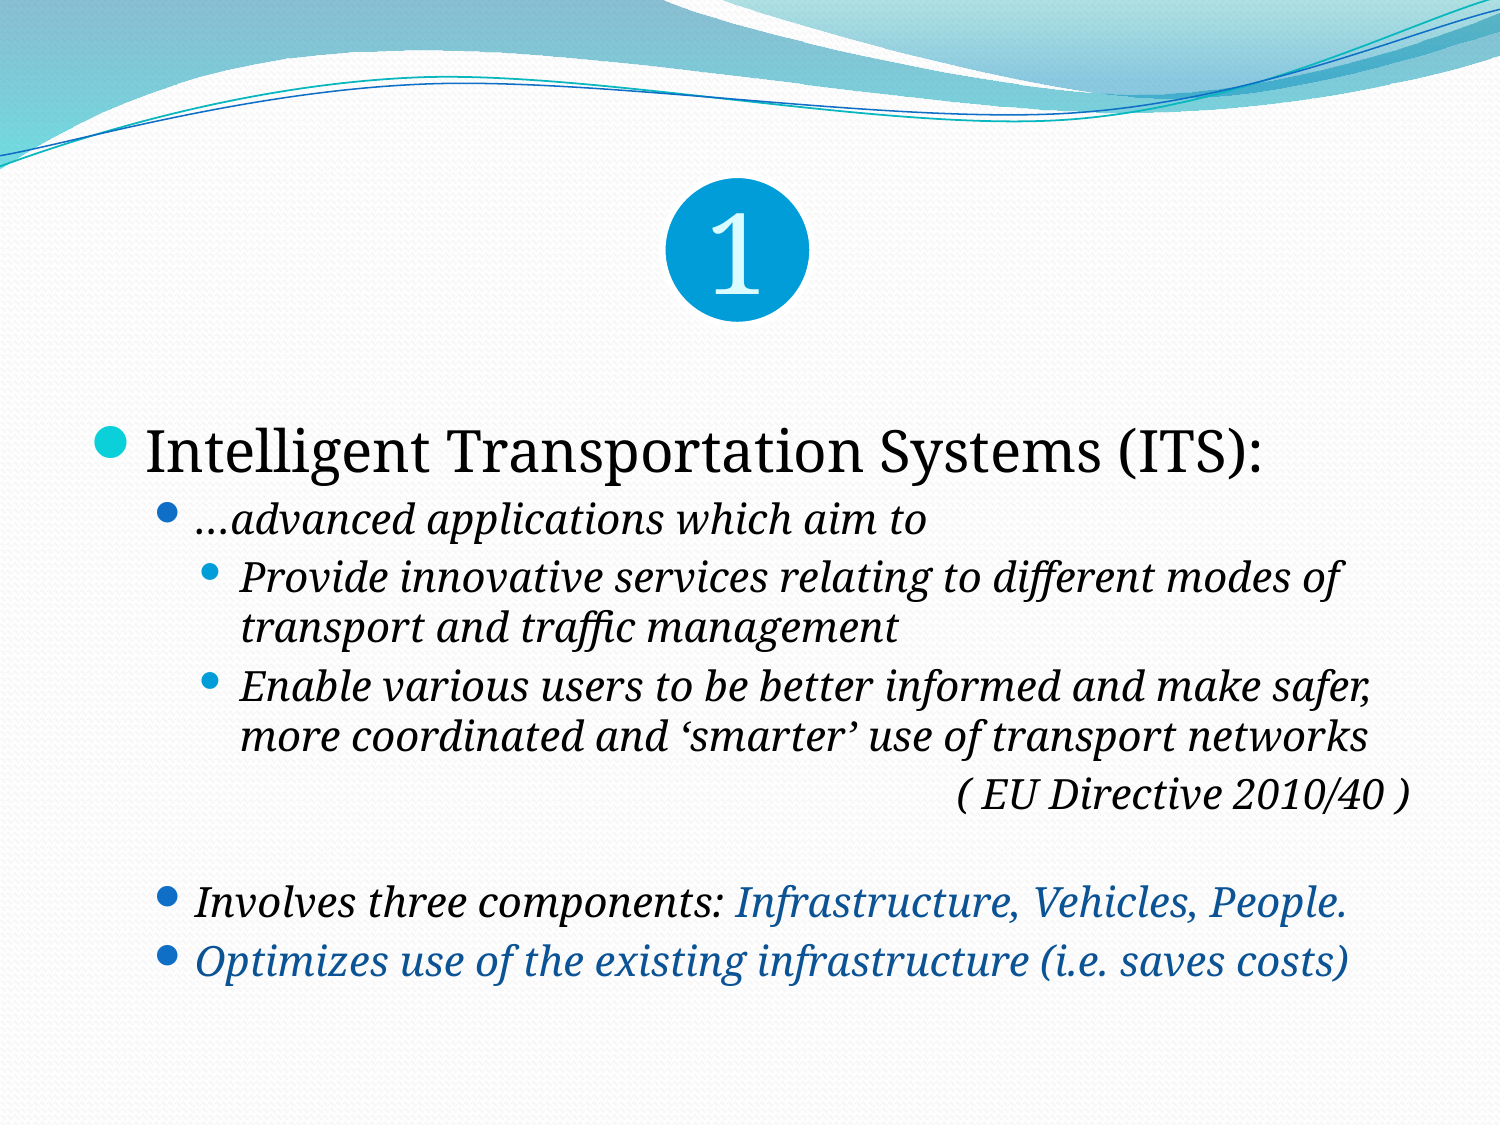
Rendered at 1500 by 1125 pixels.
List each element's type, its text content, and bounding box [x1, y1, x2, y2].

list Intelligent Transportation Systems (ITS): …advanced applications which aim to Provide innovative services relating to different modes of transport and traffic management Enable various users to be better informed and make safer, more coordinated and ‘smarter’ use of transport networks ( EU Directive 2010/40 ) Involves three components: Infrastructure, Vehicles, People. Optimizes use of the existing infrastructure (i.e. saves costs) [75, 329, 1425, 1050]
text_box 1 [659, 171, 816, 329]
